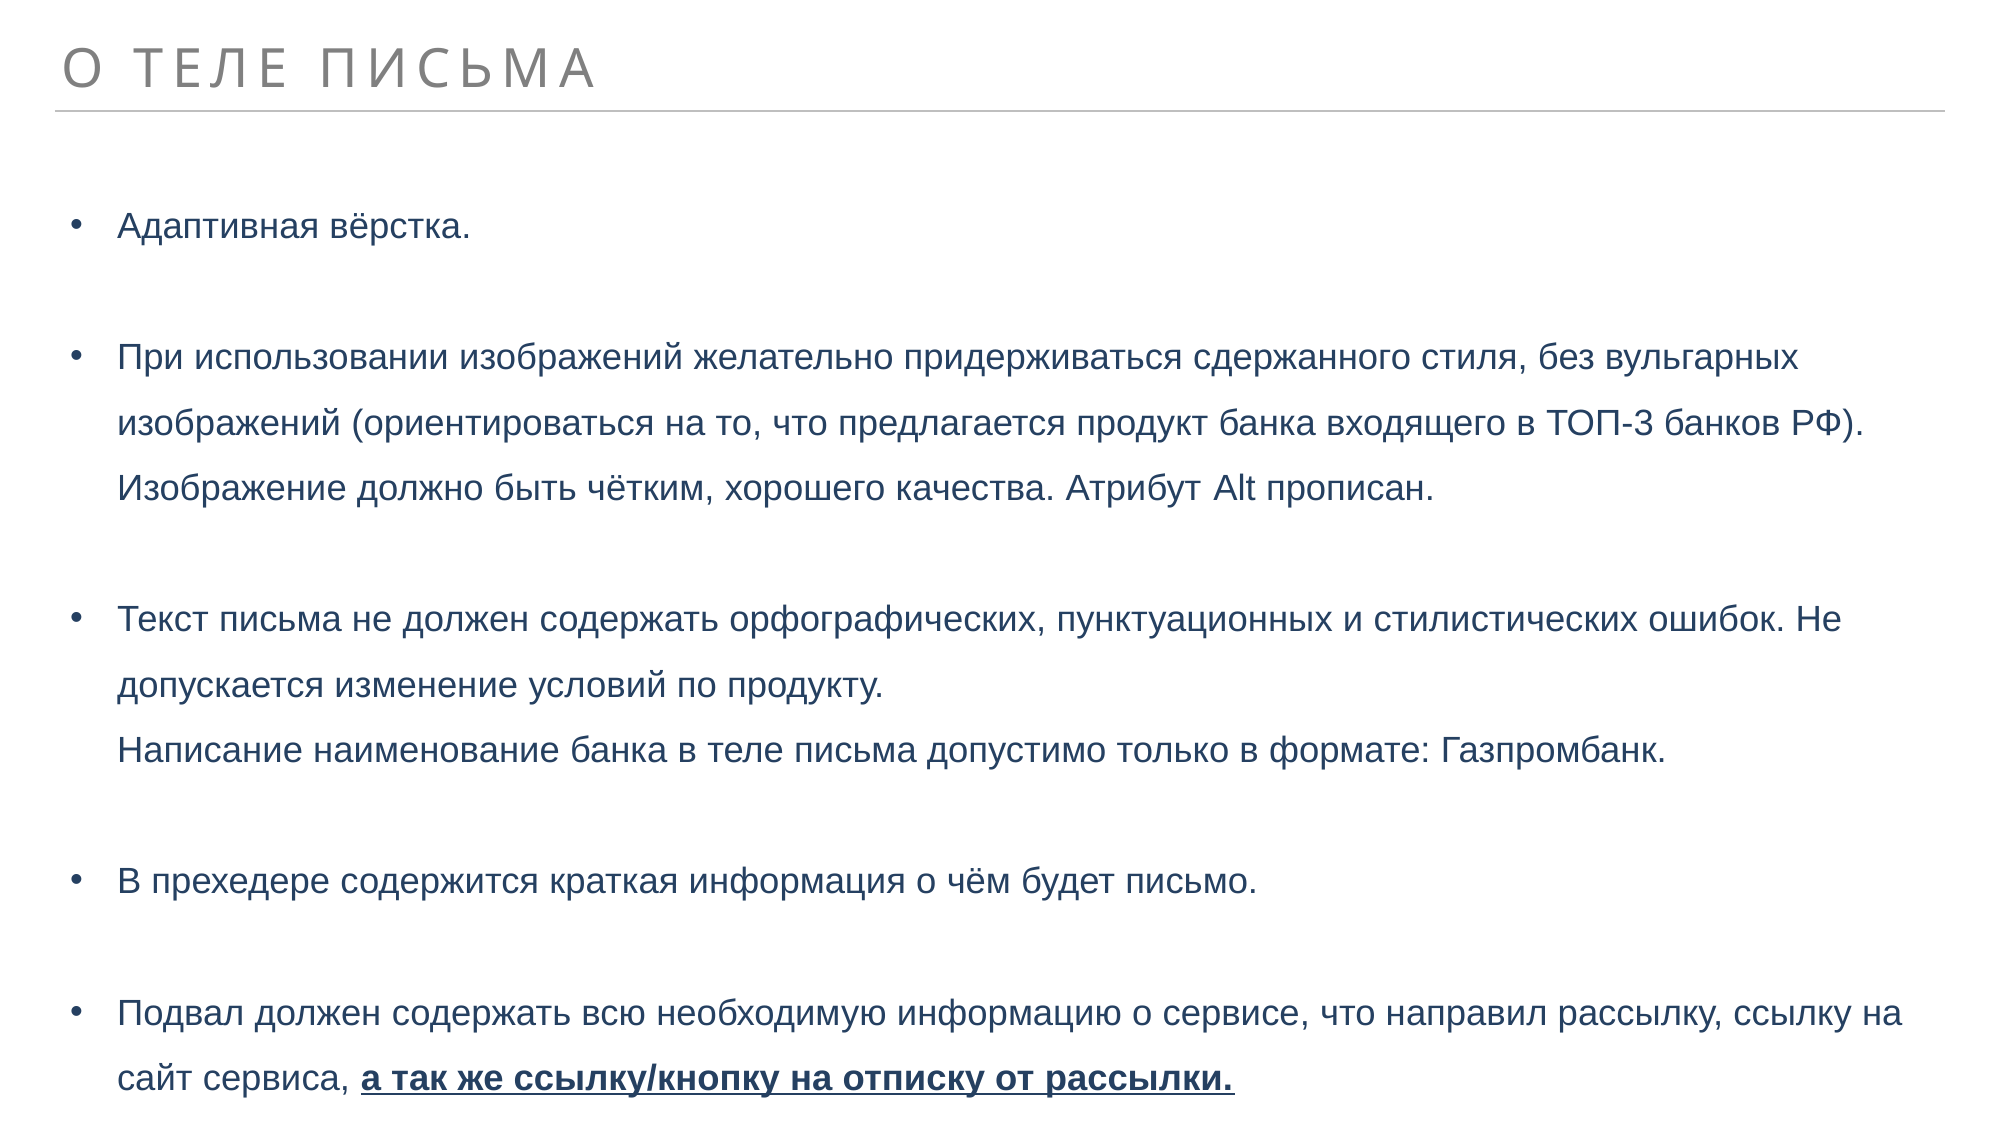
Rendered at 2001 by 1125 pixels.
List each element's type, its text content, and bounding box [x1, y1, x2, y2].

text_box О Теле письма [61, 26, 1857, 99]
subtitle Адаптивная вёрстка. При использовании изображений желательно придерживаться сдержанного стиля, без вульгарных изображений (ориентироваться на то, что предлагается продукт банка входящего в ТОП-3 банков РФ). Изображение должно быть чётким, хорошего качества. Атрибут Alt прописан. Текст письма не должен содержать орфографических, пунктуационных и стилистических ошибок. Не допускается изменение условий по продукту. Написание наименование банка в теле письма допустимо только в формате: Газпромбанк. В прехедере содержится краткая информация о чём будет письмо. Подвал должен содержать всю необходимую информацию о сервисе, что направил рассылку, ссылку на сайт сервиса, а так же ссылку/кнопку на отписку от рассылки. [55, 172, 1934, 445]
